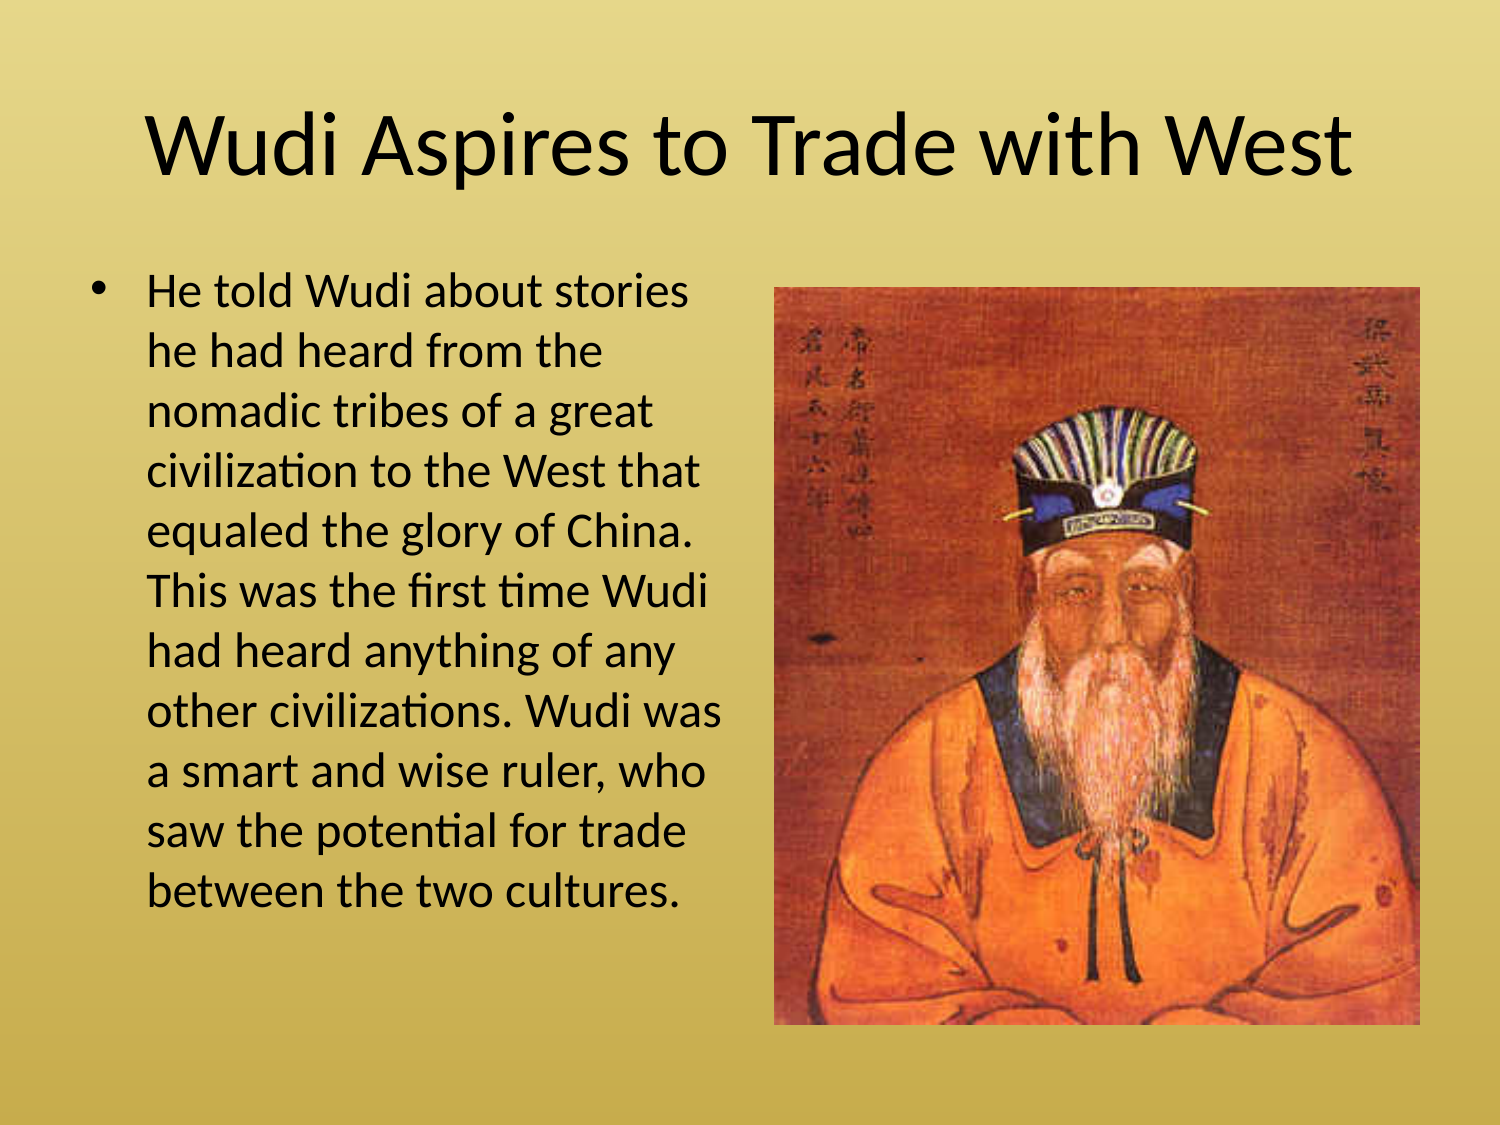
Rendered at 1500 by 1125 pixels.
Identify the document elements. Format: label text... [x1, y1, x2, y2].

picture [774, 287, 1420, 1026]
list He told Wudi about stories he had heard from the nomadic tribes of a great civilization to the West that equaled the glory of China. This was the first time Wudi had heard anything of any other civilizations. Wudi was a smart and wise ruler, who saw the potential for trade between the two cultures. [75, 249, 750, 1075]
title Wudi Aspires to Trade with West [75, 45, 1425, 233]
